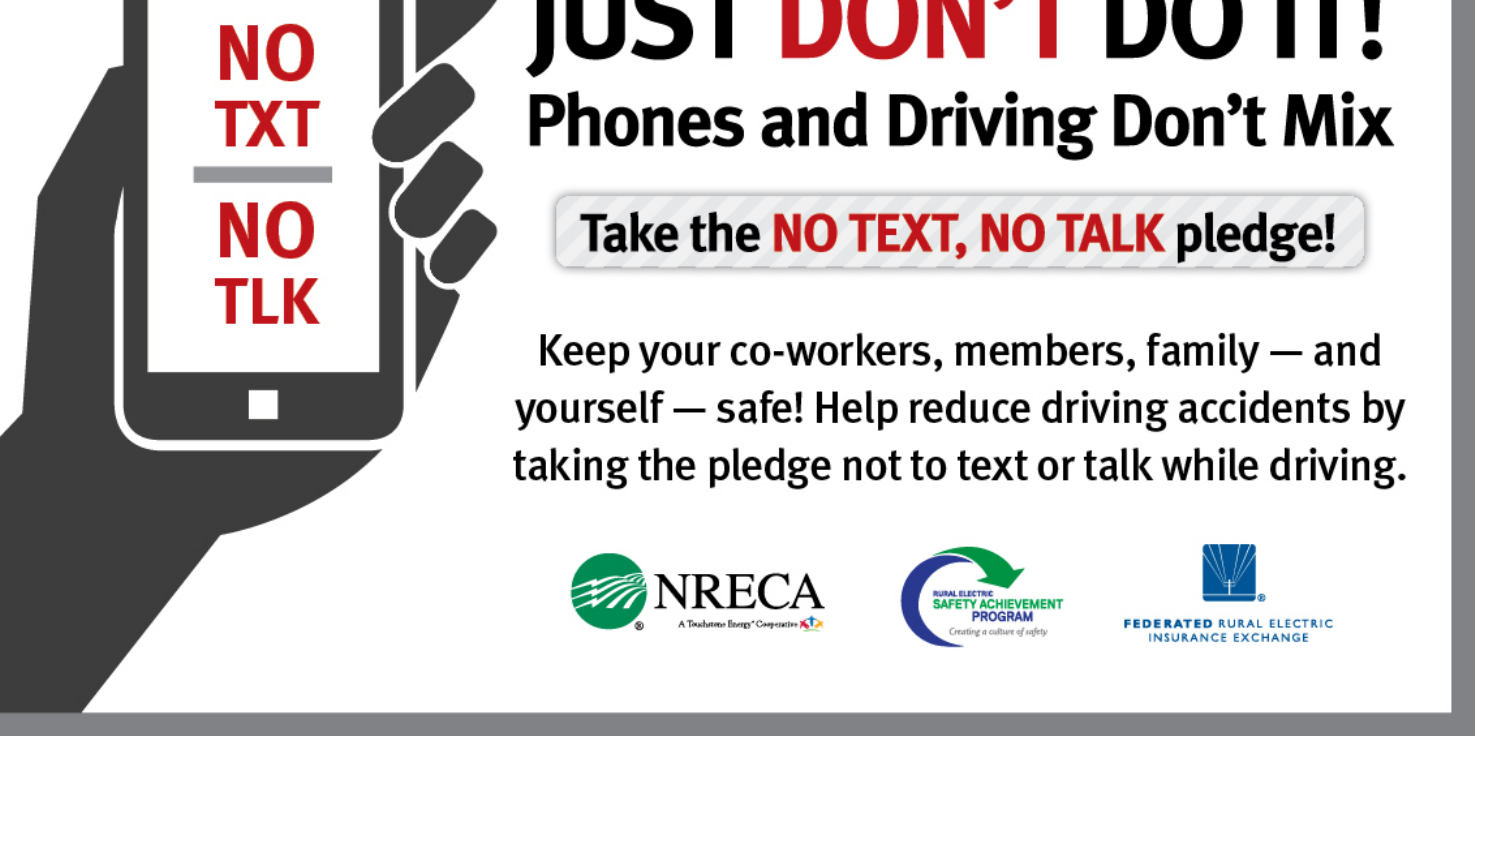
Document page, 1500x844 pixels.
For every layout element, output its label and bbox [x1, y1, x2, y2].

picture [0, 0, 1475, 736]
